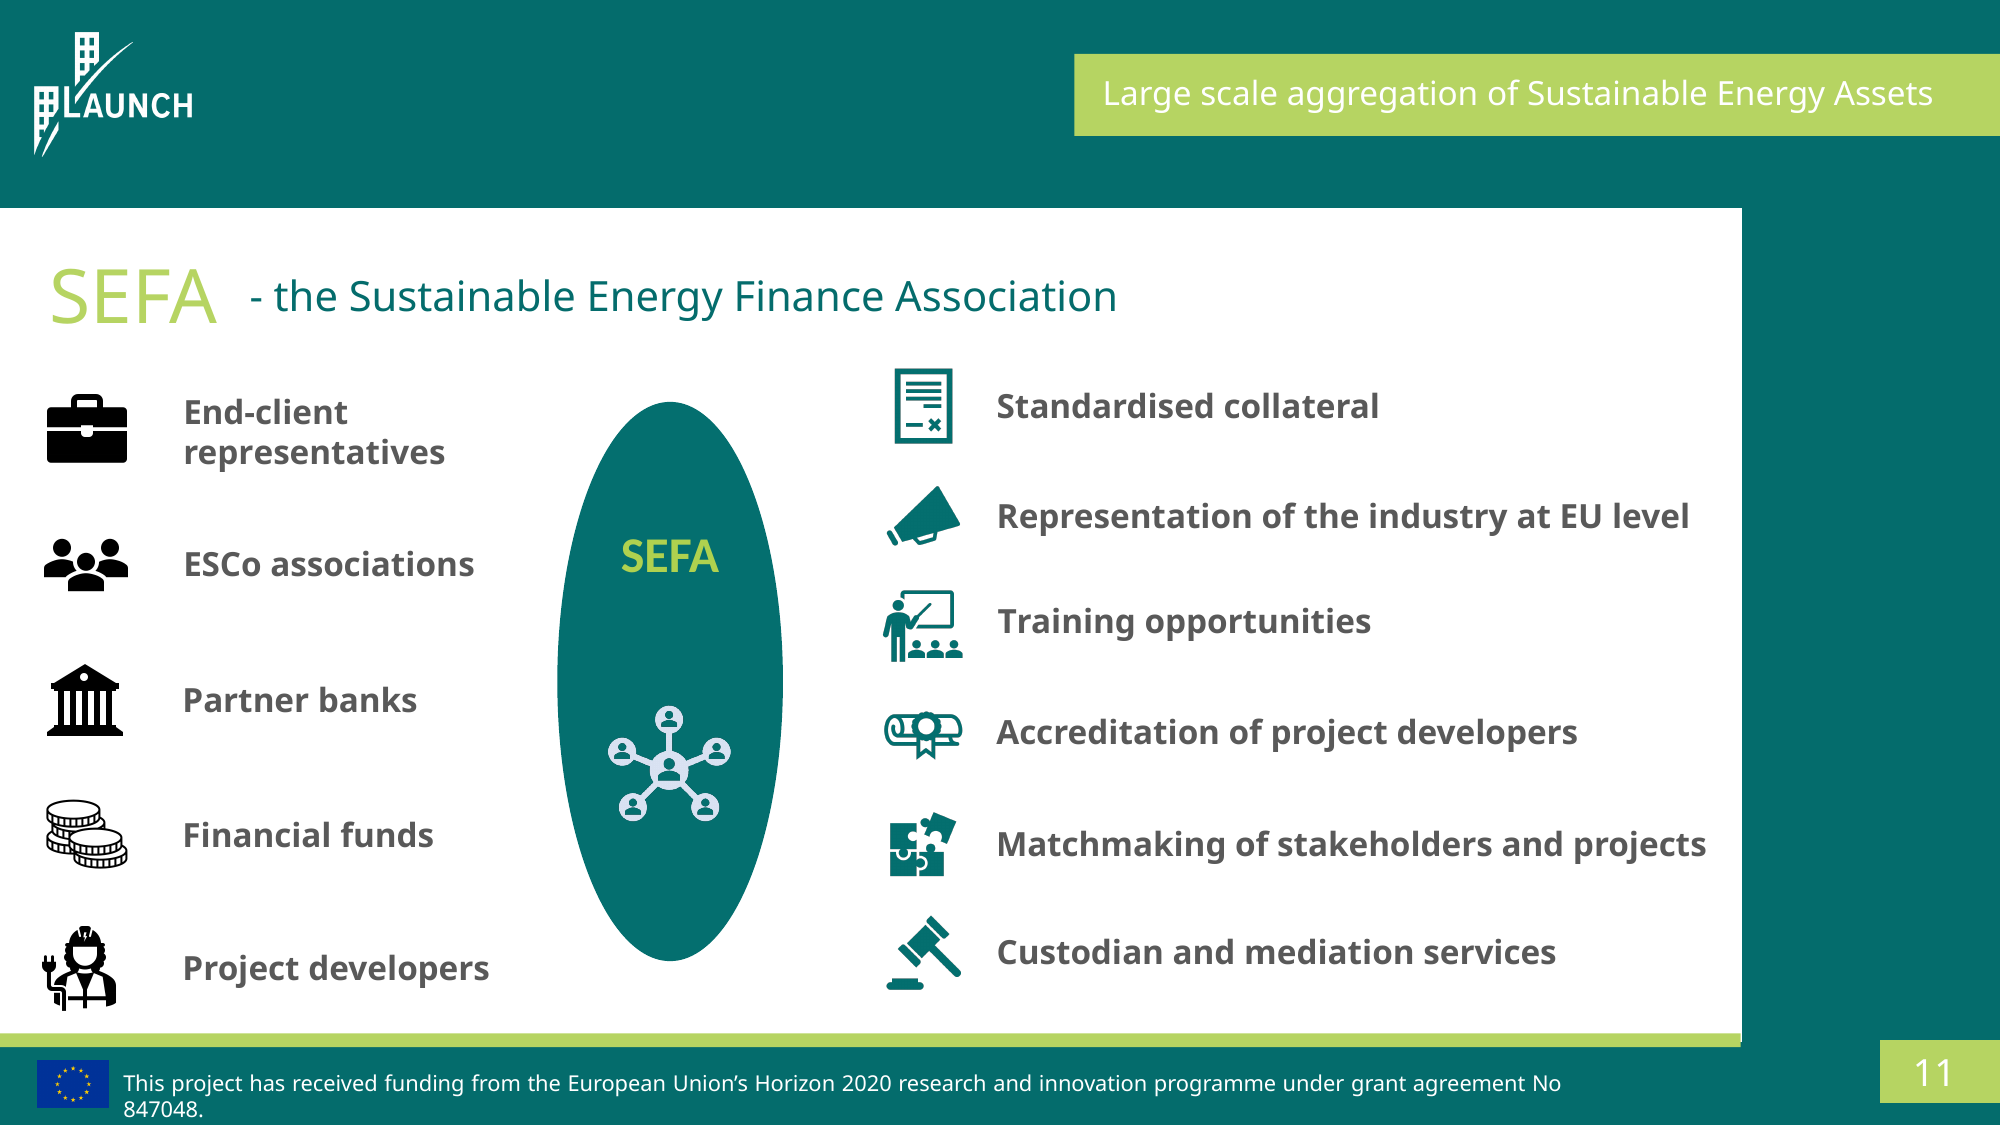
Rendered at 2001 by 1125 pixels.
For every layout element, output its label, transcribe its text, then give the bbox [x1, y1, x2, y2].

text_box [1073, 53, 2000, 137]
picture [878, 581, 968, 670]
text_box [0, 1032, 1742, 1048]
text_box ESCo associations [168, 535, 542, 591]
text_box Representation of the industry at EU level [981, 487, 1731, 543]
picture [37, 921, 133, 1016]
text_box Training opportunities [982, 592, 1640, 648]
text_box This project has received funding from the European Union’s Horizon 2020 research and innovation programme under grant agreement No 847048. [108, 1061, 1580, 1125]
text_box Financial funds [167, 806, 614, 862]
picture [879, 471, 968, 560]
text_box Partner banks [167, 672, 490, 727]
text_box 11 [1898, 1041, 1987, 1102]
text_box Matchmaking of stakeholders and projects [981, 815, 1731, 871]
text_box SEFA [592, 515, 748, 591]
picture [34, 32, 192, 157]
picture [878, 691, 968, 780]
text_box SEFA [34, 240, 1481, 346]
picture [37, 652, 133, 748]
text_box - the Sustainable Energy Finance Association [234, 262, 1731, 327]
text_box Custodian and mediation services [981, 923, 1731, 979]
text_box [556, 400, 784, 963]
picture [879, 908, 968, 997]
picture [37, 786, 133, 882]
text_box Standardised collateral [981, 378, 1573, 433]
text_box Project developers [167, 940, 614, 995]
picture [37, 1060, 109, 1109]
text_box Accreditation of project developers [981, 704, 1638, 759]
text_box [1880, 1040, 2000, 1103]
text_box Large scale aggregation of Sustainable Energy Assets [1088, 64, 1987, 120]
picture [595, 688, 746, 839]
picture [879, 361, 968, 451]
text_box End-client representatives [168, 383, 552, 479]
text_box 12bn+ € AUM [0, 208, 1742, 1032]
picture [878, 800, 968, 889]
picture [37, 383, 133, 478]
picture [38, 517, 134, 613]
